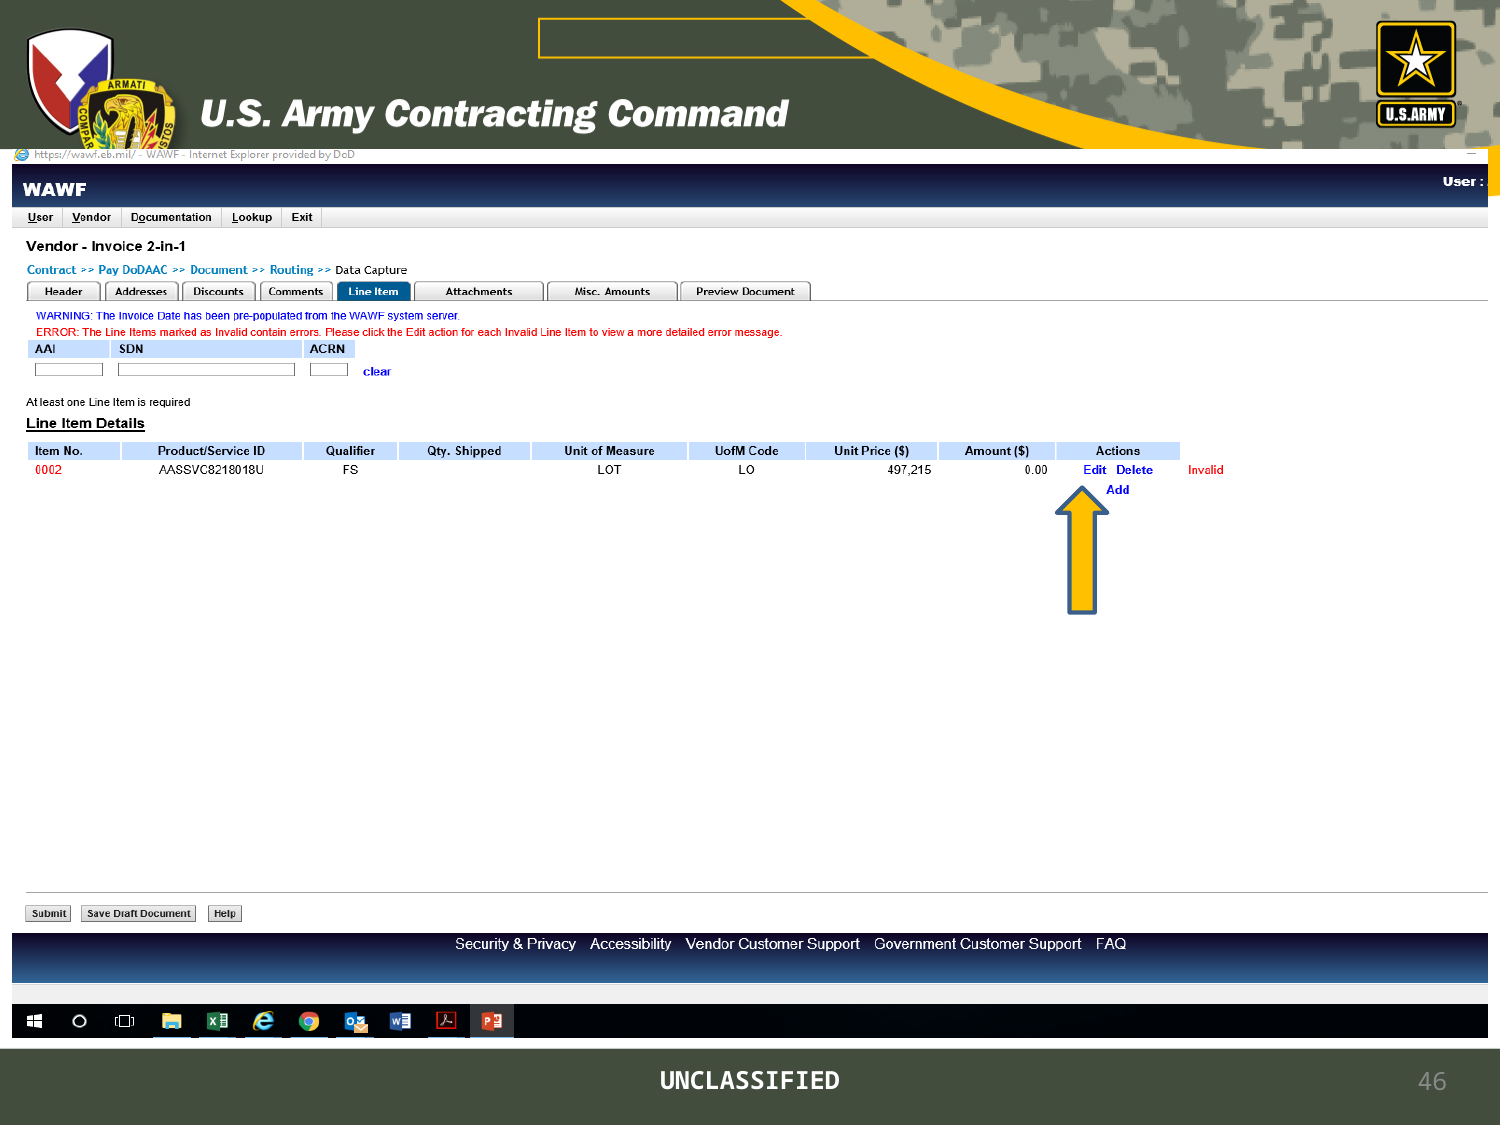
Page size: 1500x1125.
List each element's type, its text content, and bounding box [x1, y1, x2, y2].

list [12, 149, 1488, 1038]
picture [0, 0, 1500, 1125]
footer UNCLASSIFIED [37, 1050, 1463, 1110]
slide_number 46 [1112, 1052, 1463, 1113]
